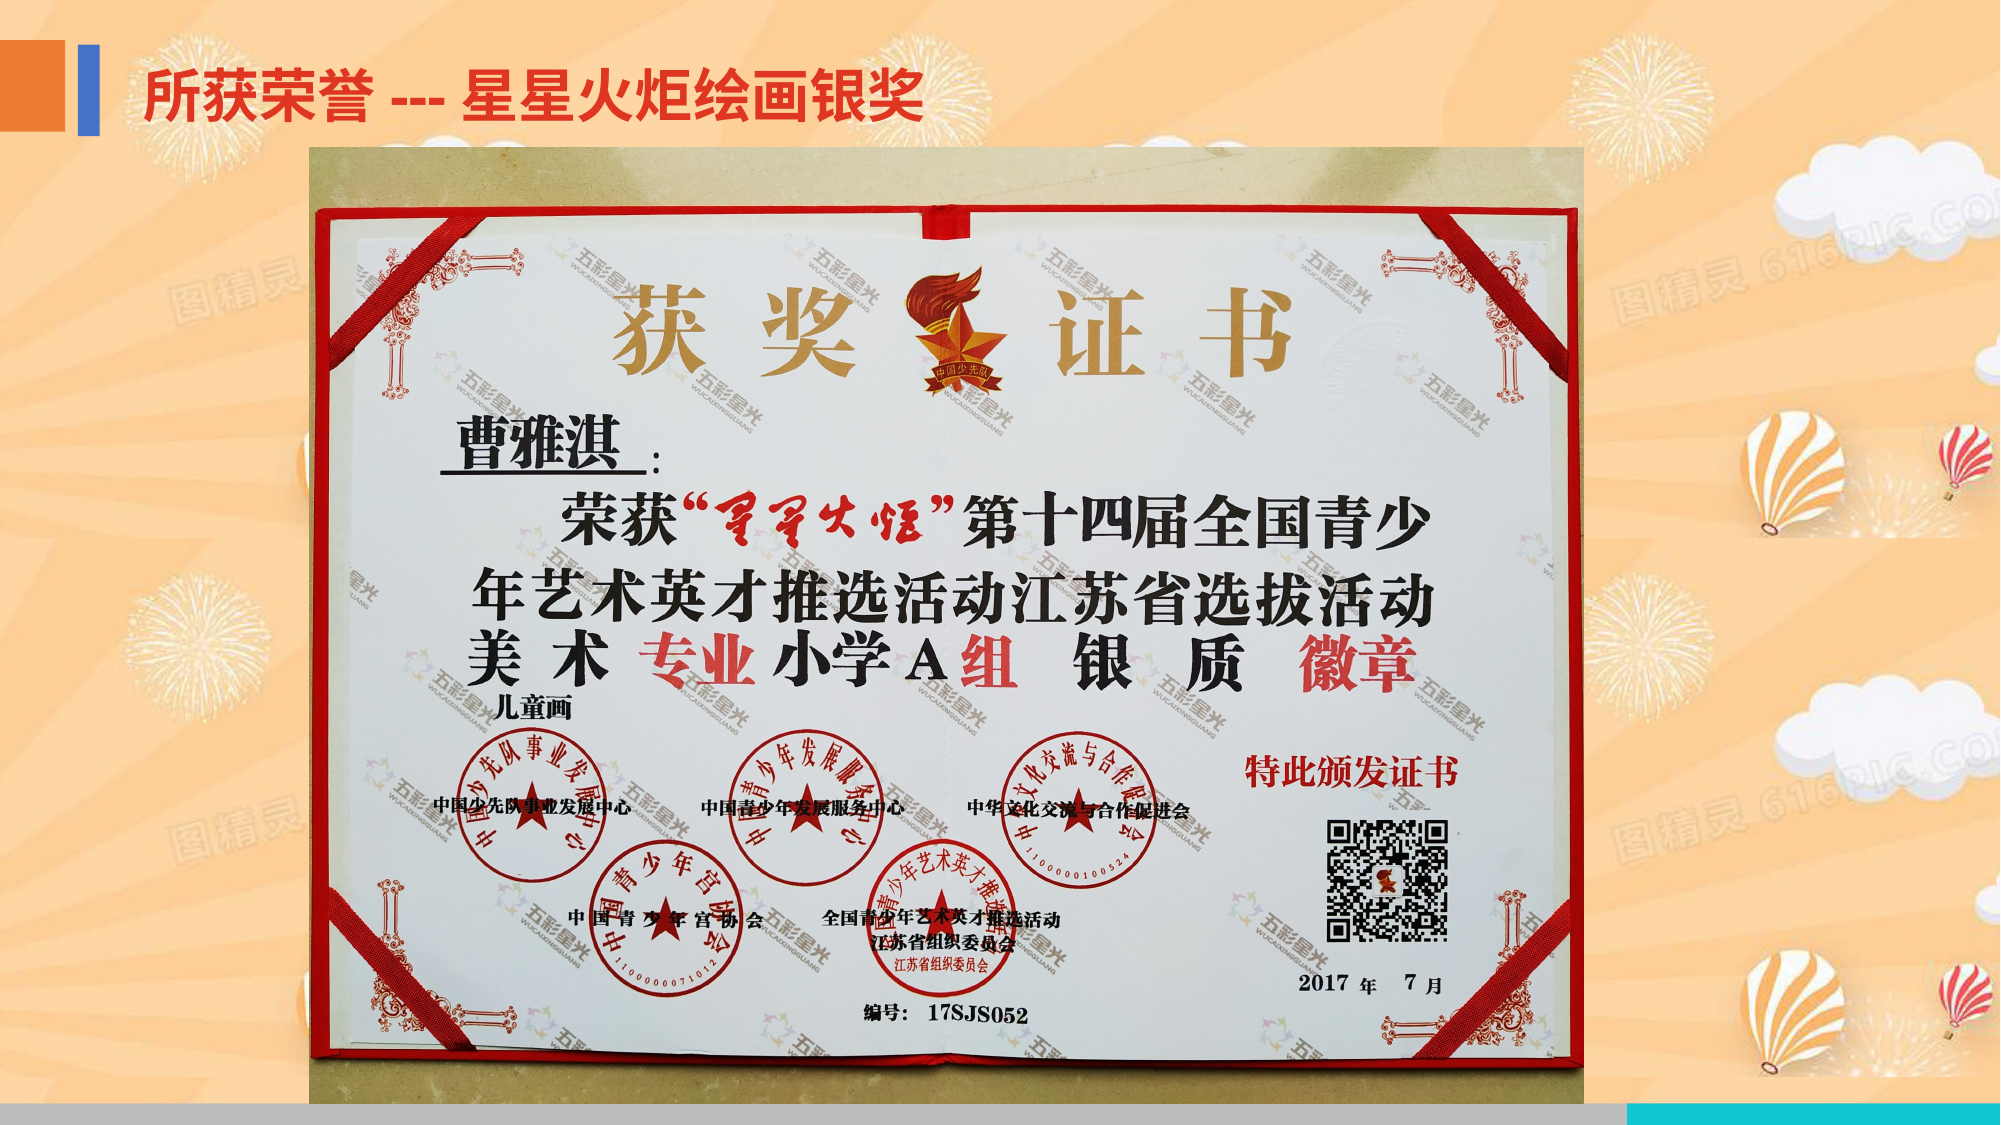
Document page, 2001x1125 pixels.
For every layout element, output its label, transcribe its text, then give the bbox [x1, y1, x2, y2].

picture [0, 0, 2001, 1125]
text_box [164, 137, 1671, 244]
text_box 所获荣誉---星星火炬绘画银奖 [128, 51, 1689, 137]
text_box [0, 1103, 2000, 1125]
